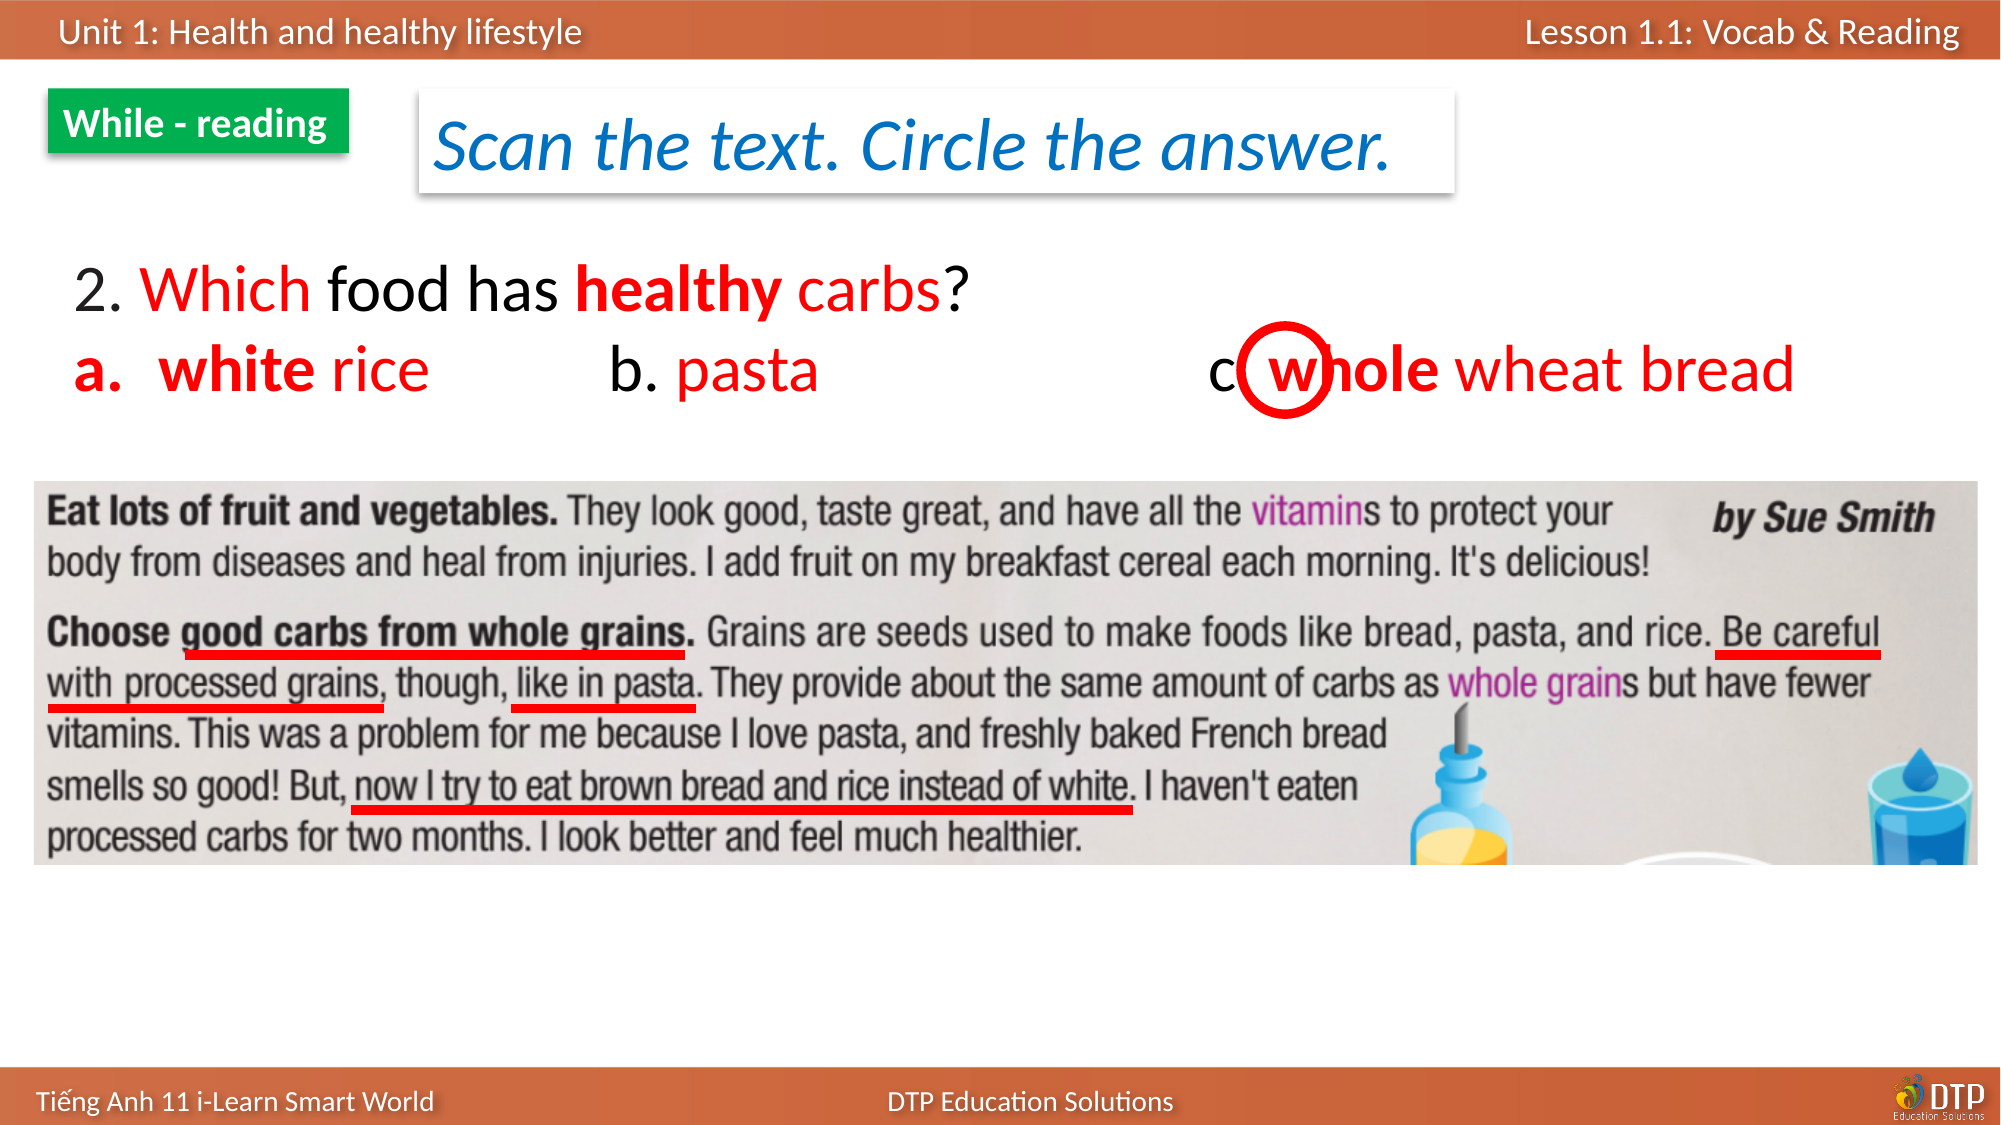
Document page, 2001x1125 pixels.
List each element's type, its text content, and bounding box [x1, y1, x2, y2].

text_box Scan the text. Circle the answer. [419, 88, 1455, 194]
picture [0, 0, 2001, 1125]
text_box 2. Which food has healthy carbs? white rice b. pasta c. whole wheat bread [59, 237, 1910, 413]
text_box [1239, 324, 1331, 416]
text_box While - reading [48, 88, 349, 154]
